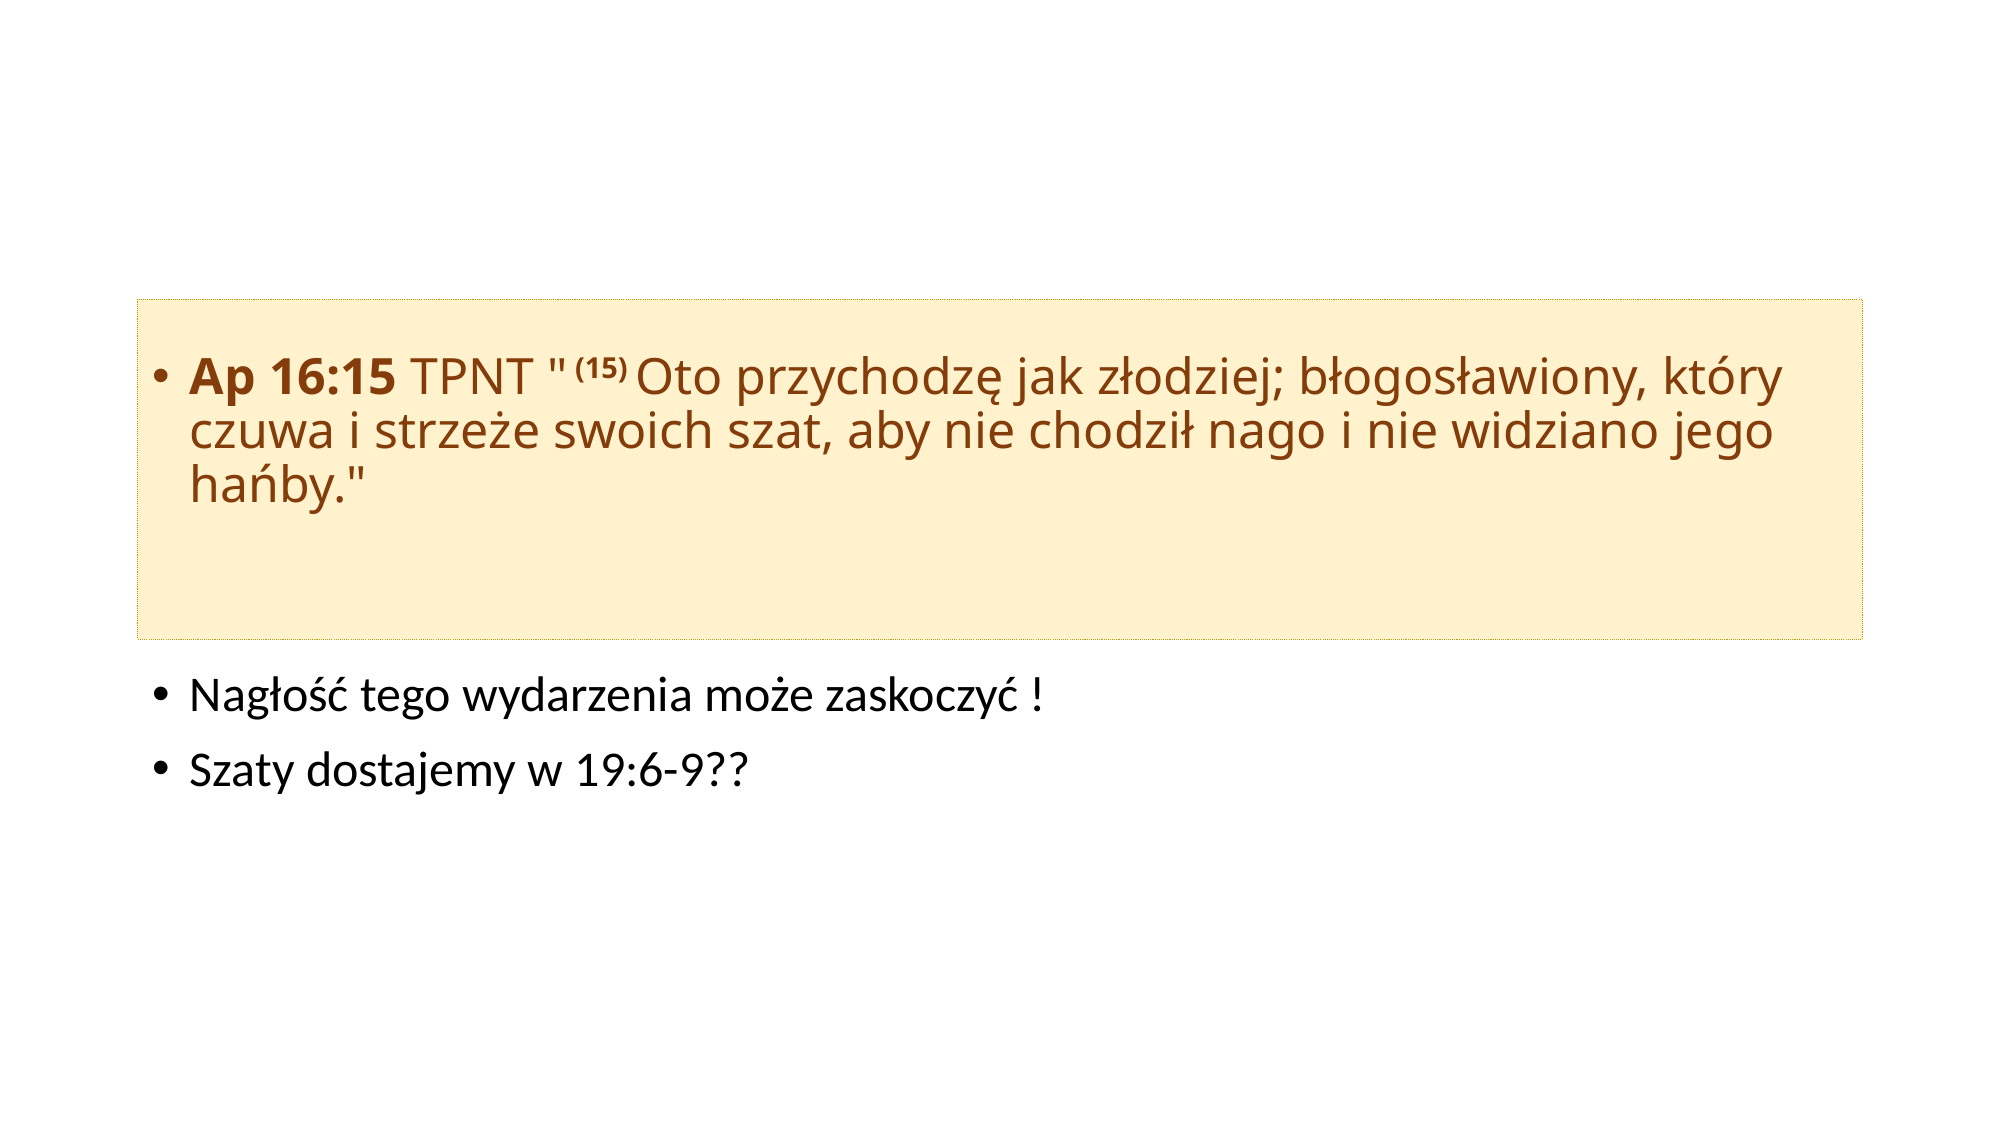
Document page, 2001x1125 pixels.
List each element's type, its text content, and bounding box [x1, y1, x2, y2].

list Ap 16:15 TPNT " (15) Oto przychodzę jak złodziej; błogosławiony, który czuwa i strzeże swoich szat, aby nie chodził nago i nie widziano jego hańby." [137, 299, 1863, 640]
list Nagłość tego wydarzenia może zaskoczyć ! Szaty dostajemy w 19:6-9?? [137, 661, 1863, 1001]
